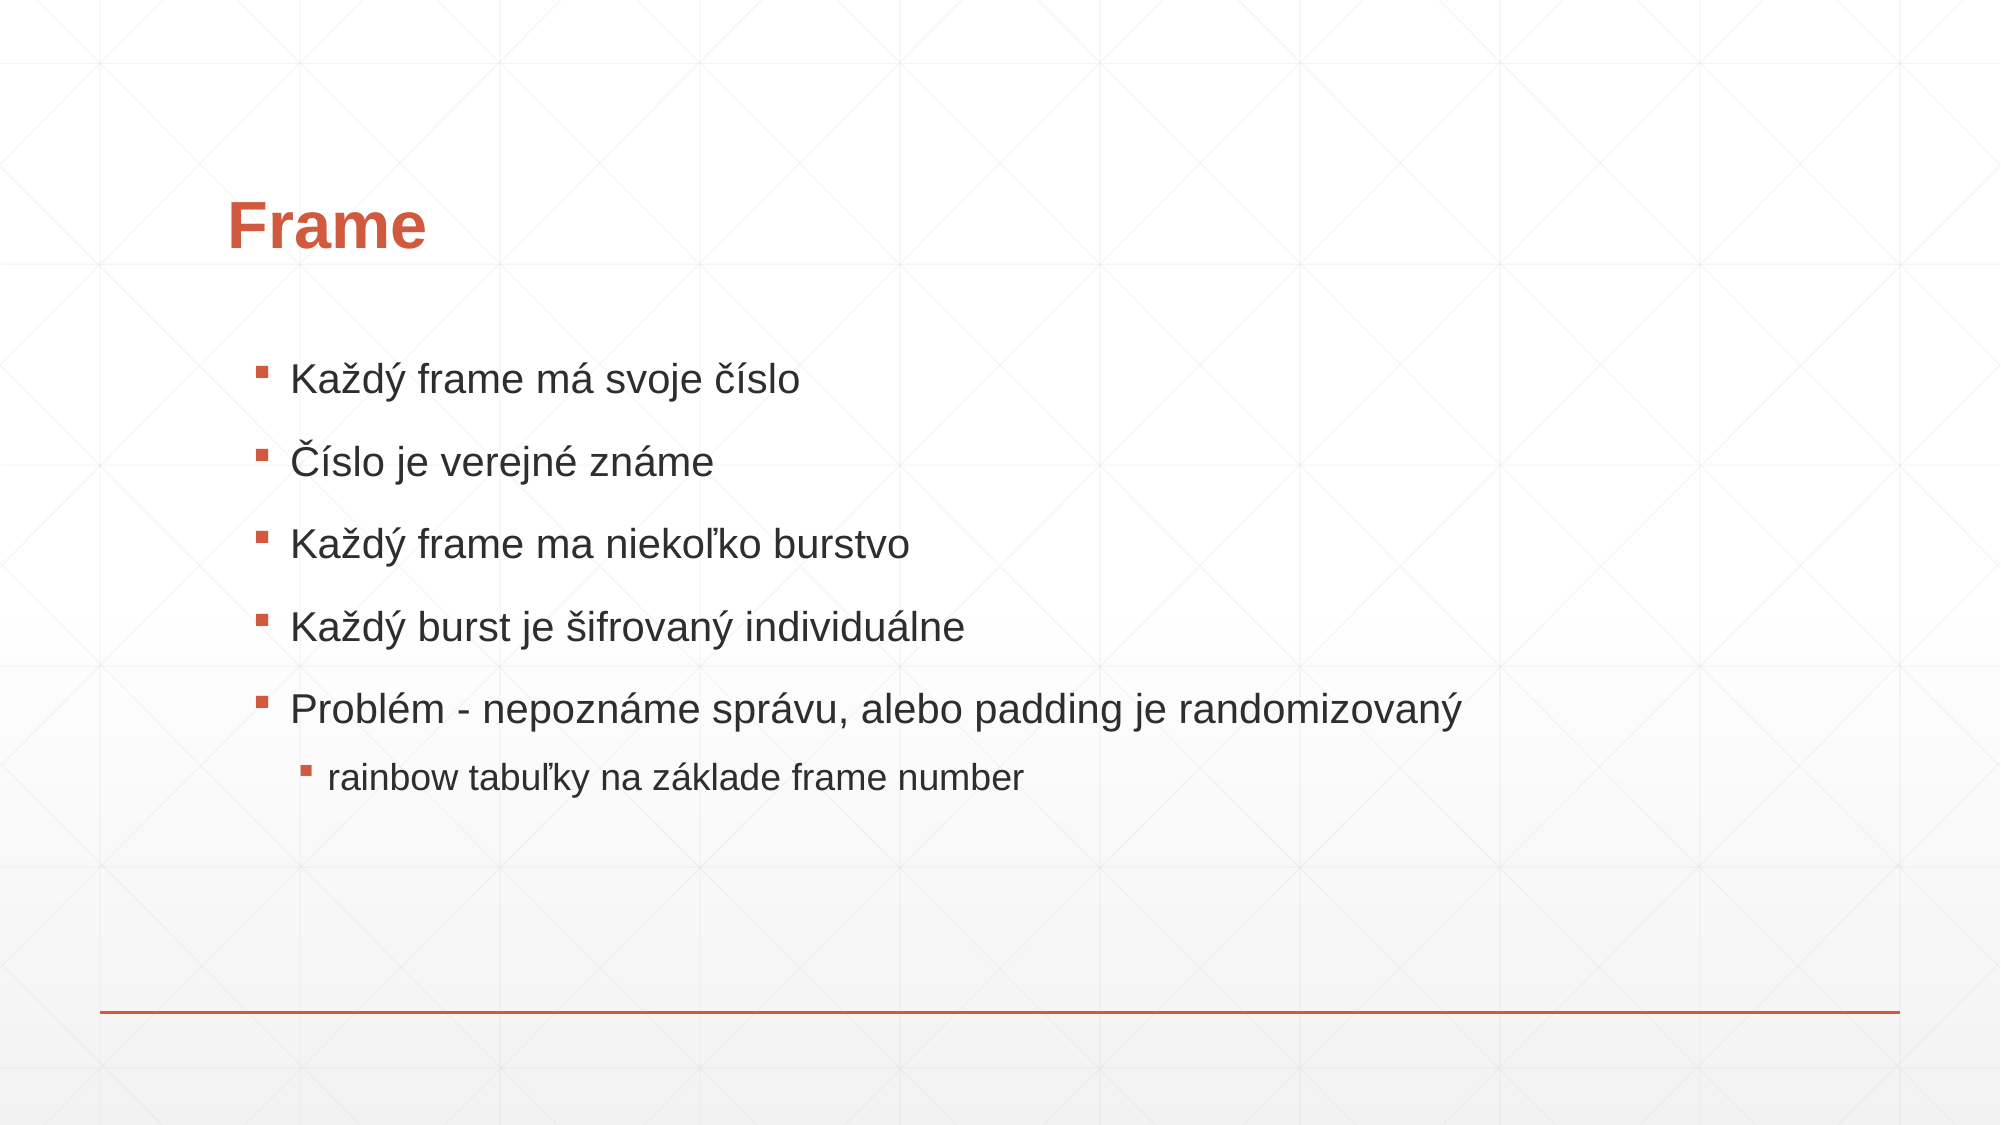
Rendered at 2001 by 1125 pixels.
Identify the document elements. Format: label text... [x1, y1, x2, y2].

text_box Každý frame má svoje číslo Číslo je verejné známe Každý frame ma niekoľko burstvo Každý burst je šifrovaný individuálne Problém - nepoznáme správu, alebo padding je randomizovaný rainbow tabuľky na základe frame number [237, 350, 1813, 975]
title Frame [212, 82, 1788, 271]
